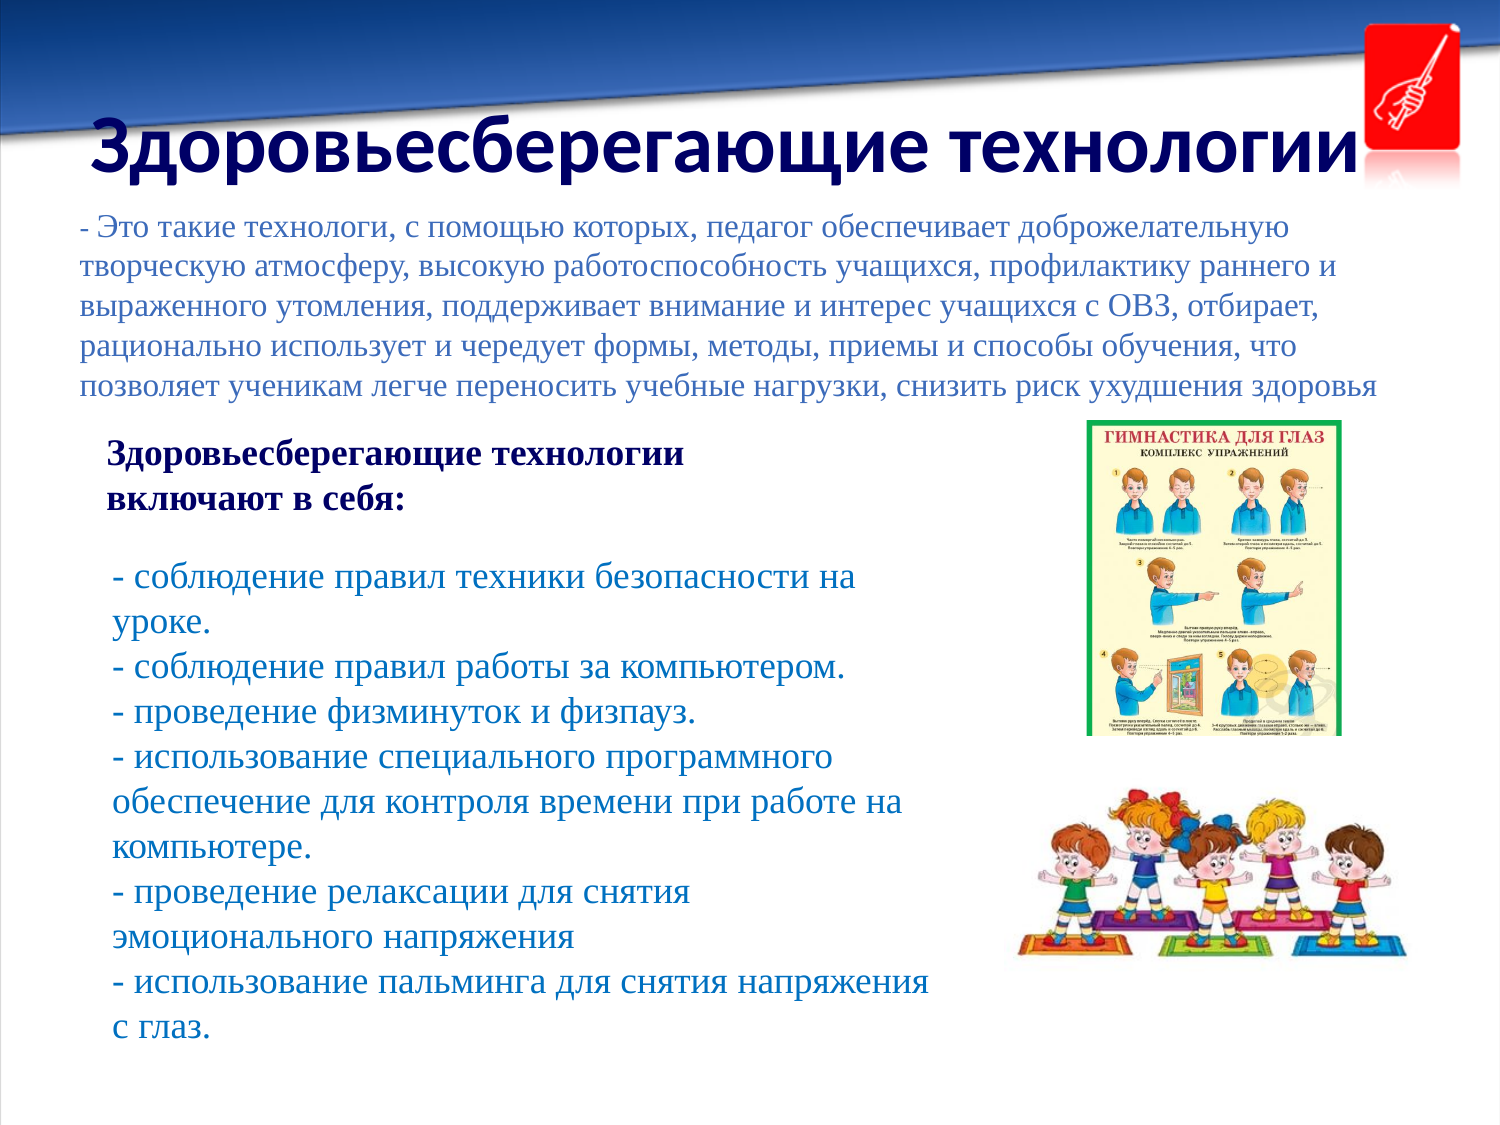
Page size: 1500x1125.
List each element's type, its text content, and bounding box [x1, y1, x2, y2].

picture [0, 0, 1500, 1125]
text_box Здоровьесберегающие технологии включают в себя: [91, 420, 842, 526]
title Здоровьесберегающие технологии [75, 45, 1425, 233]
text_box - Это такие технологи, с помощью которых, педагог обеспечивает доброжелательную творческую атмосферу, высокую работоспособность учащихся, профилактику раннего и выраженного утомления, поддерживает внимание и интерес учащихся с ОВЗ, отбирает, рационально использует и чередует формы, методы, приемы и способы обучения, что позволяет ученикам легче переносить учебные нагрузки, снизить риск ухудшения здоровья [64, 196, 1424, 411]
text_box - соблюдение правил техники безопасности на уроке. - соблюдение правил работы за компьютером. - проведение физминуток и физпауз. - использование специального программного обеспечение для контроля времени при работе на компьютере. - проведение релаксации для снятия эмоционального напряжения - использование пальминга для снятия напряжения с глаз. [97, 543, 948, 1054]
